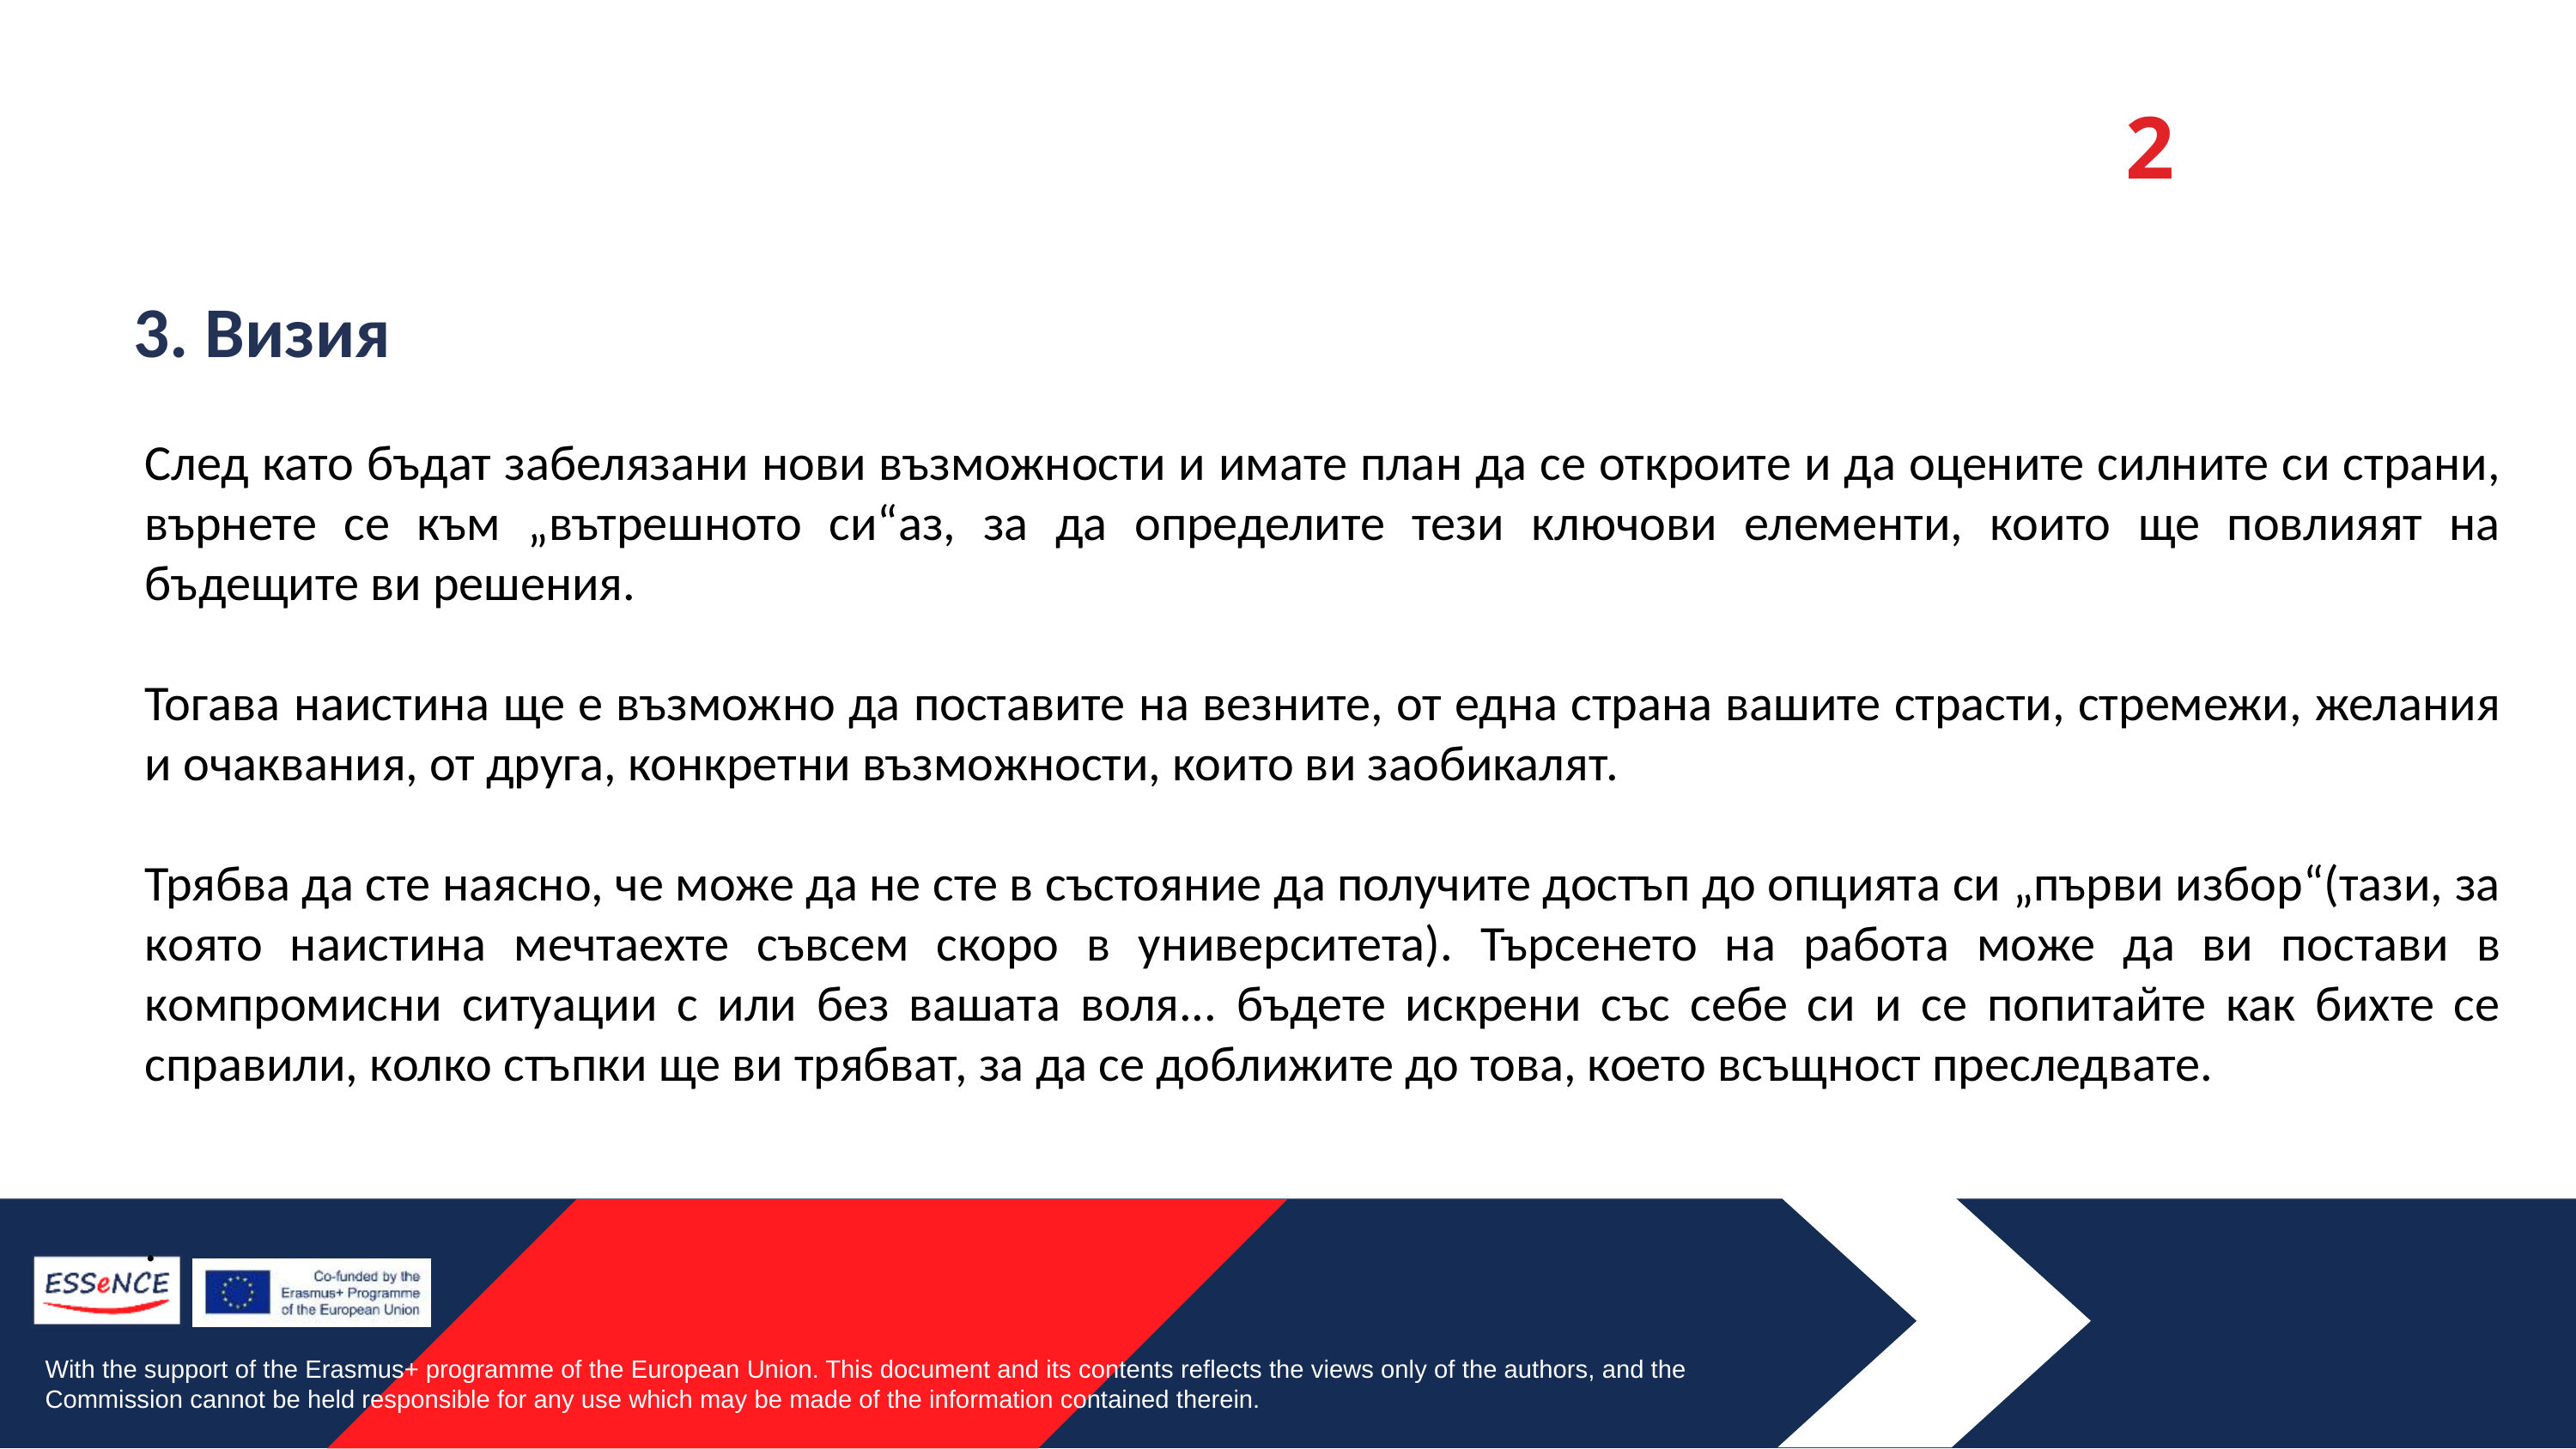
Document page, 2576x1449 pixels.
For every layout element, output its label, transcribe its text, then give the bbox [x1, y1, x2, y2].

text_box 2 [2124, 91, 2515, 197]
text_box With the support of the Erasmus+ programme of the European Union. This document and its contents reflects the views only of the authors, and the Commission cannot be held responsible for any use which may be made of the information contained therein. [32, 1346, 1803, 1420]
text_box След като бъдат забелязани нови възможности и имате план да се откроите и да оцените силните си страни, върнете се към „вътрешното си“аз, за да определите тези ключови елементи, които ще повлияят на бъдещите ви решения. Тогава наистина ще е възможно да поставите на везните, от една страна вашите страсти, стремежи, желания и очаквания, от друга, конкретни възможности, които ви заобикалят. Трябва да сте наясно, че може да не сте в състояние да получите достъп до опцията си „първи избор“(тази, за която наистина мечтаехте съвсем скоро в университета). Търсенето на работа може да ви постави в компромисни ситуации с или без вашата воля... бъдете искрени със себе си и се попитайте как бихте се справили, колко стъпки ще ви трябват, за да се доближите до това, което всъщност преследвате. . [131, 423, 2515, 1278]
text_box 3. Визия [131, 284, 2515, 373]
picture [192, 1258, 431, 1328]
picture [32, 1254, 183, 1328]
